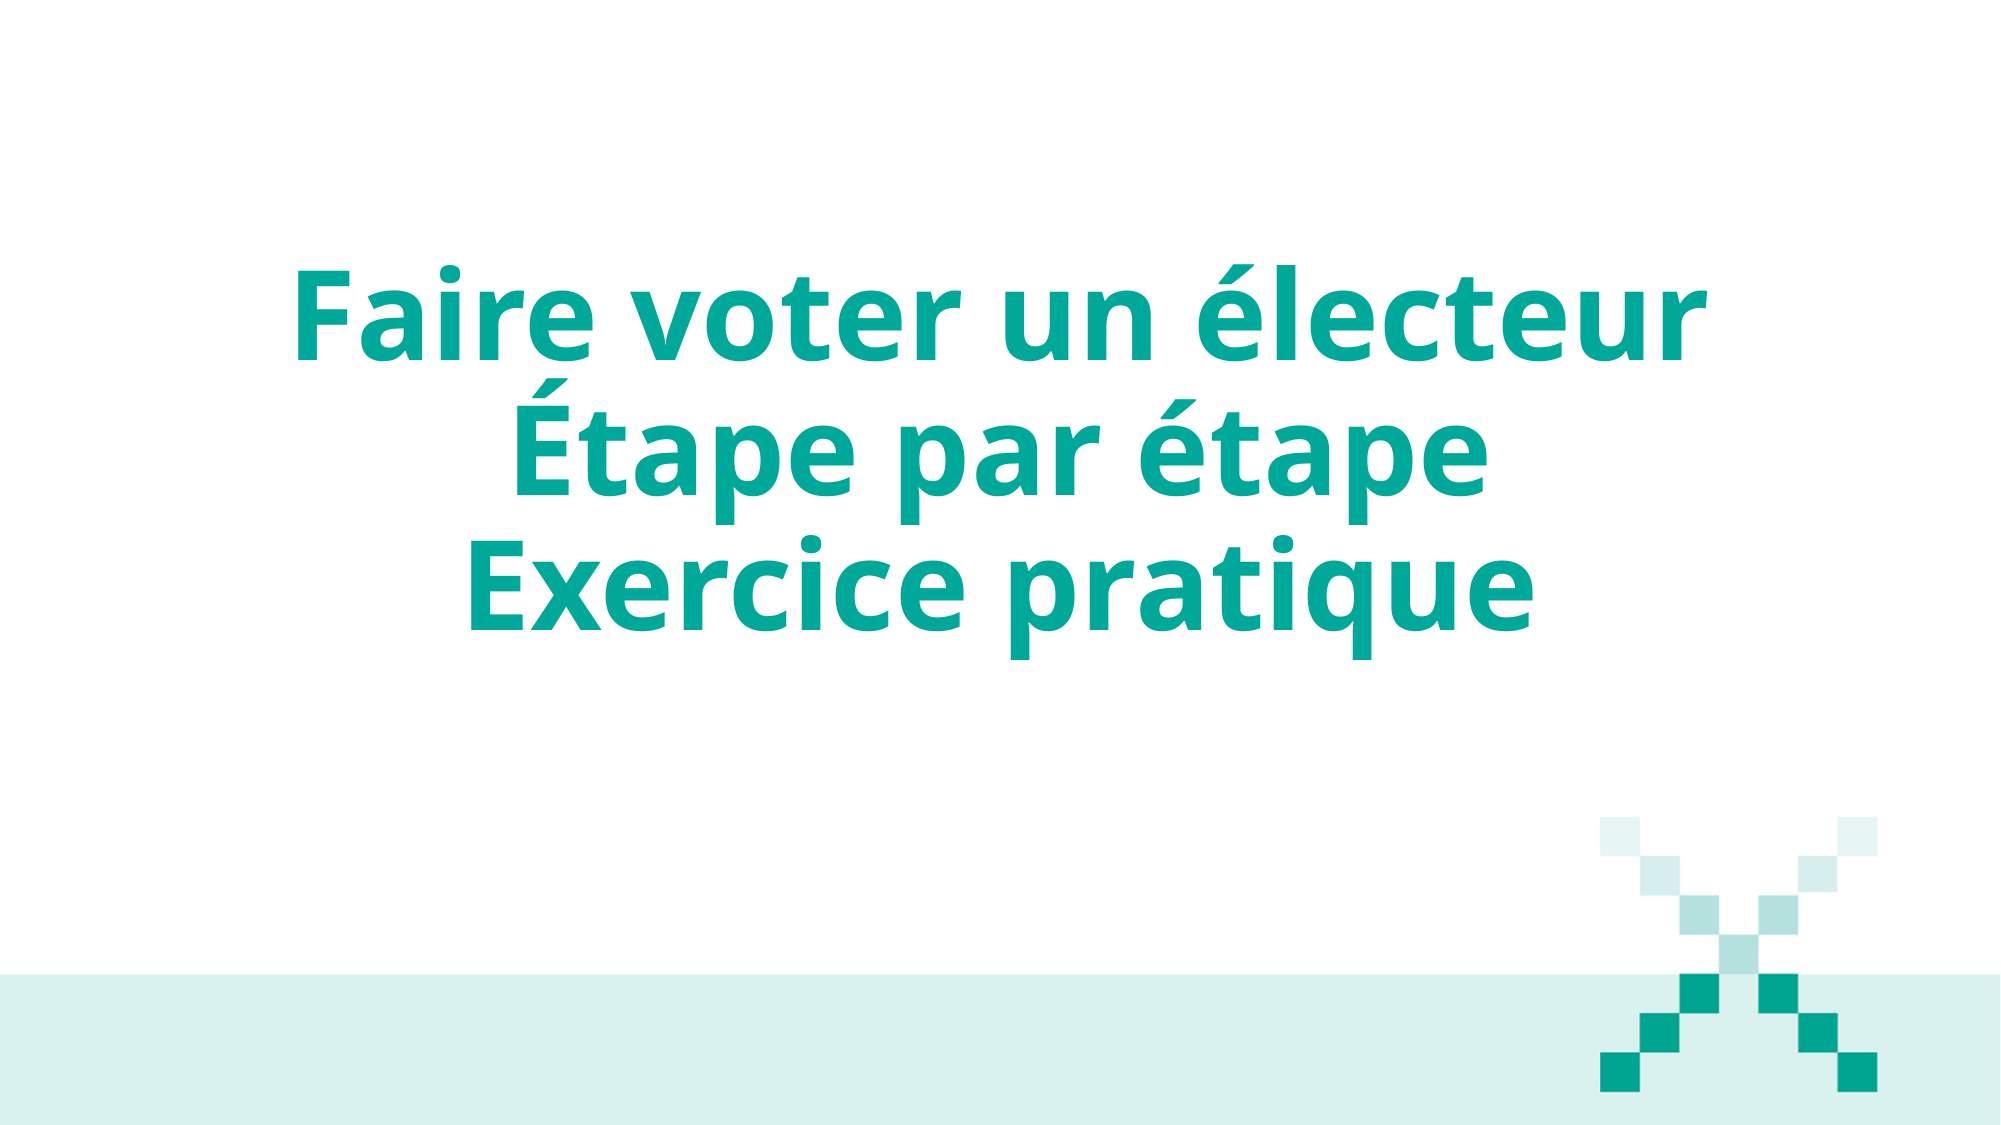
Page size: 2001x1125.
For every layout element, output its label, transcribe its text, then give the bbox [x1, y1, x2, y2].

title Faire voter un électeur Étape par étape Exercice pratique [148, 154, 1852, 756]
picture [0, 0, 2001, 1125]
